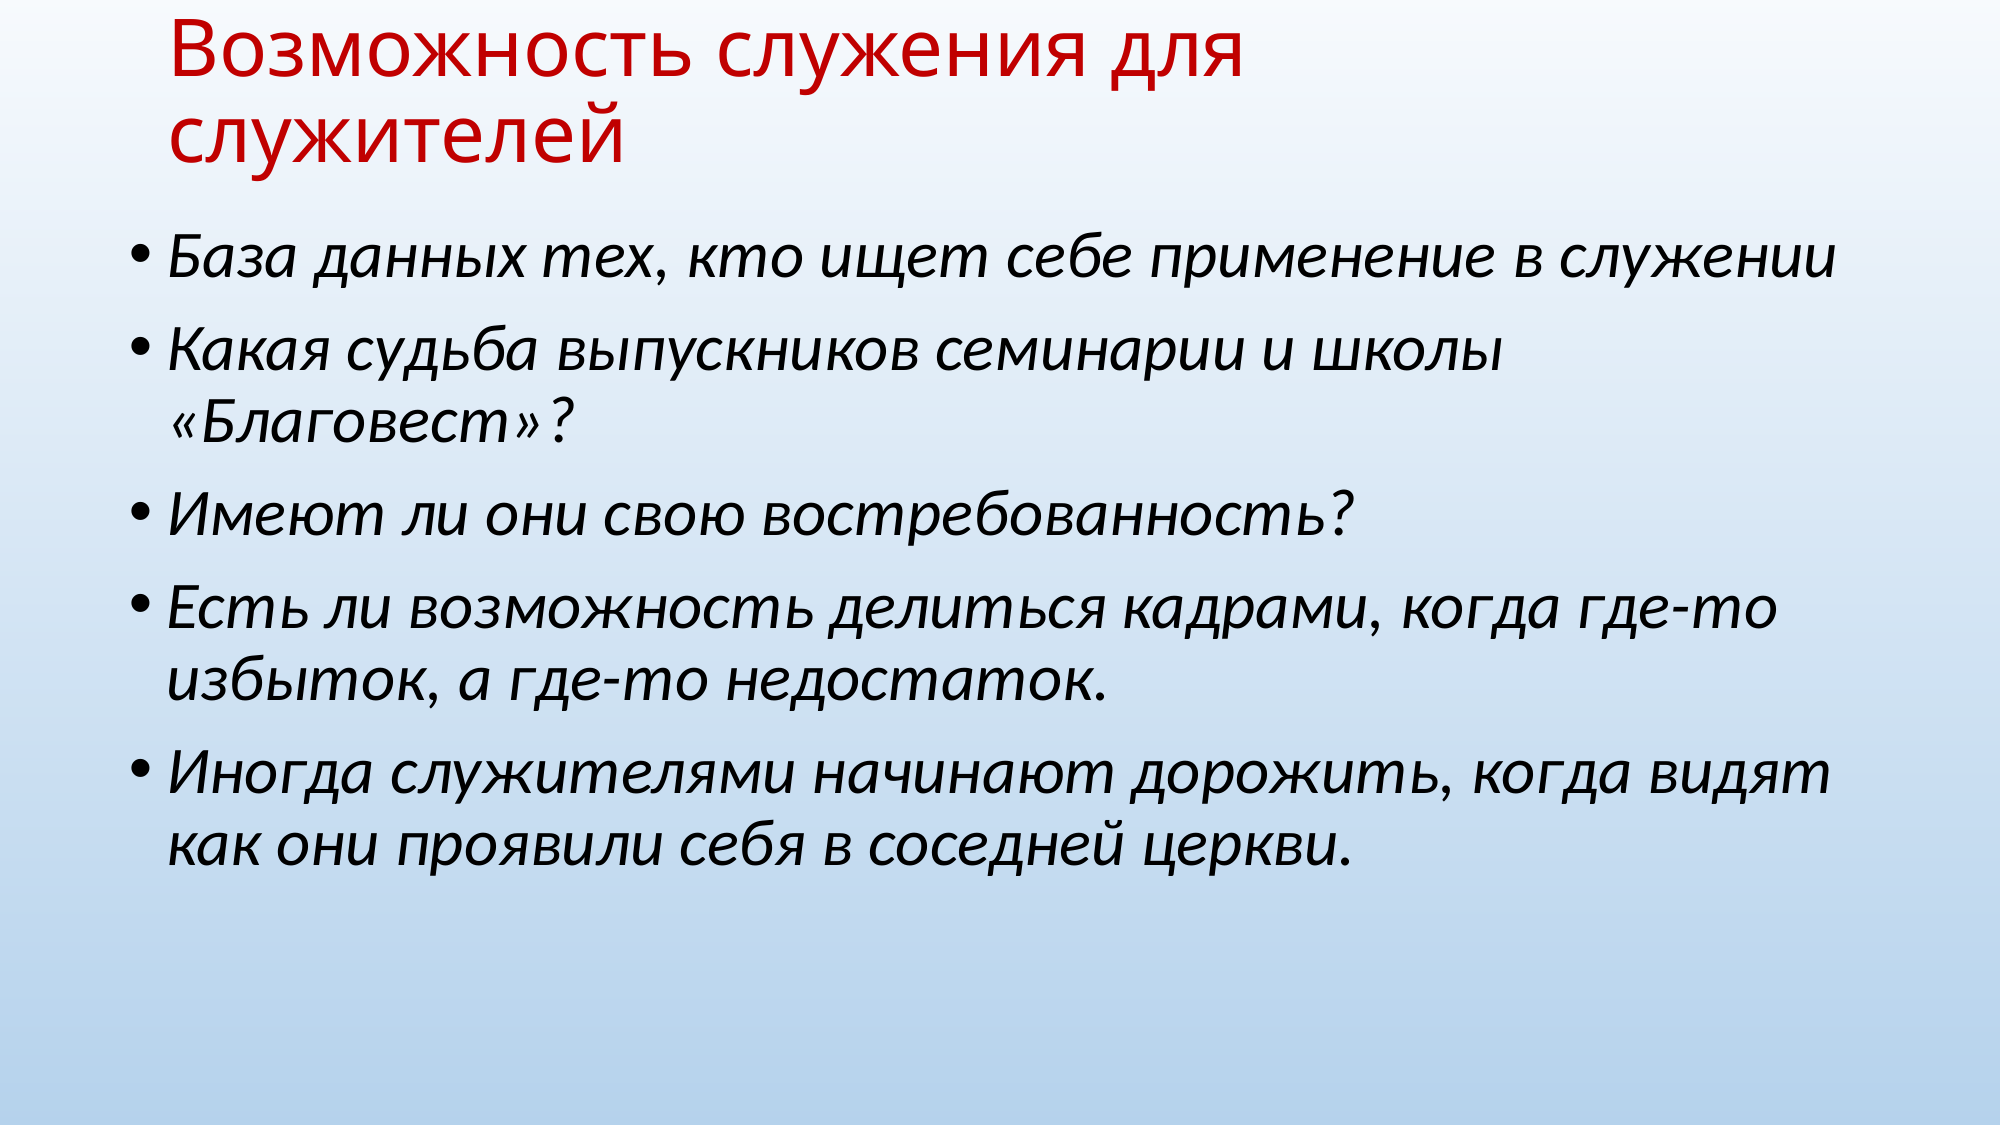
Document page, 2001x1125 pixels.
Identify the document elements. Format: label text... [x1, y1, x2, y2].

title Возможность служения для служителей [152, 0, 1613, 188]
list База данных тех, кто ищет себе применение в служении Какая судьба выпускников семинарии и школы «Благовест»? Имеют ли они свою востребованность? Есть ли возможность делиться кадрами, когда где-то избыток, а где-то недостаток. Иногда служителями начинают дорожить, когда видят как они проявили себя в соседней церкви. [113, 212, 1906, 1113]
